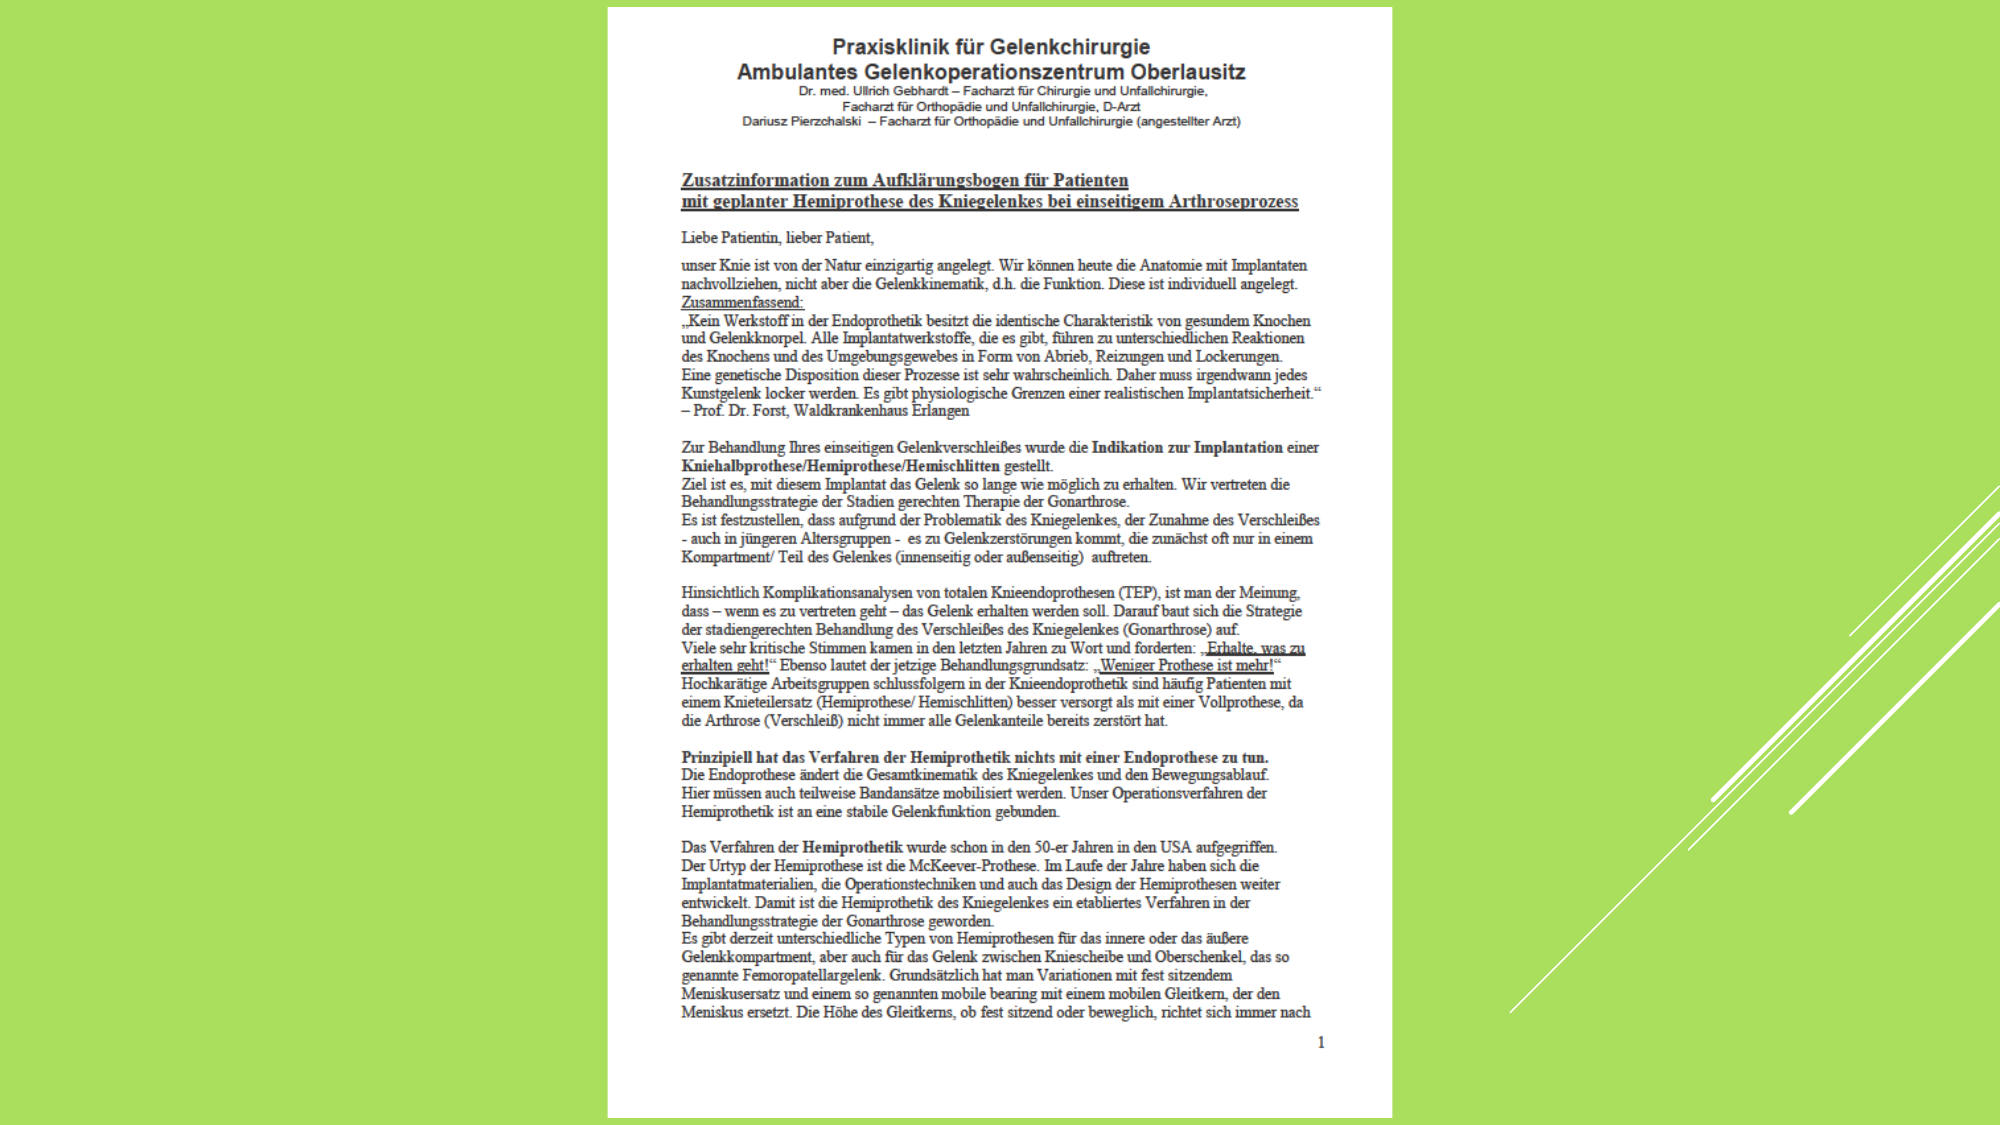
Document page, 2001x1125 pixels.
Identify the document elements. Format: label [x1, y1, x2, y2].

text_box [607, 6, 1393, 1119]
